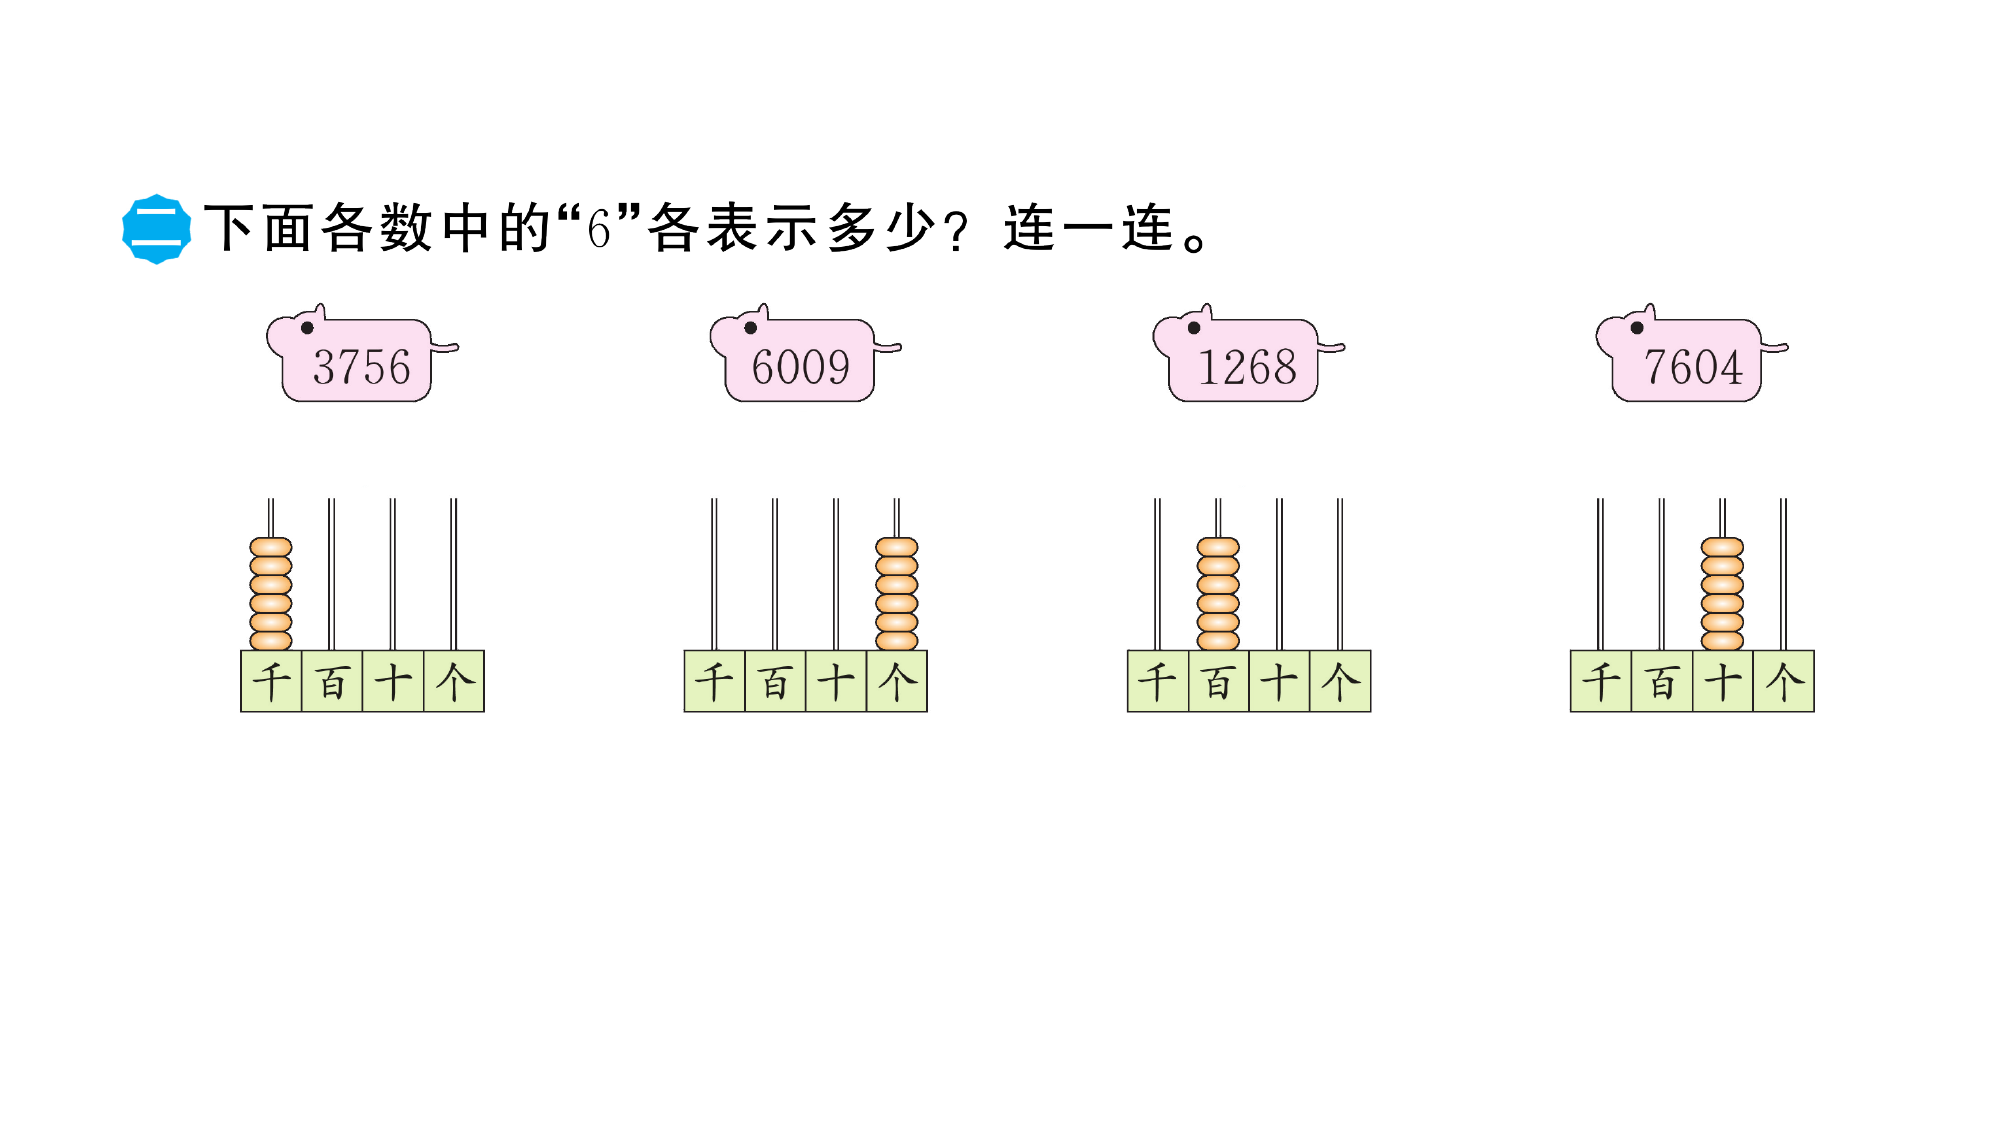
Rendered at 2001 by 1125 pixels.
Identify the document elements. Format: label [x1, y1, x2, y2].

picture [118, 177, 2000, 726]
